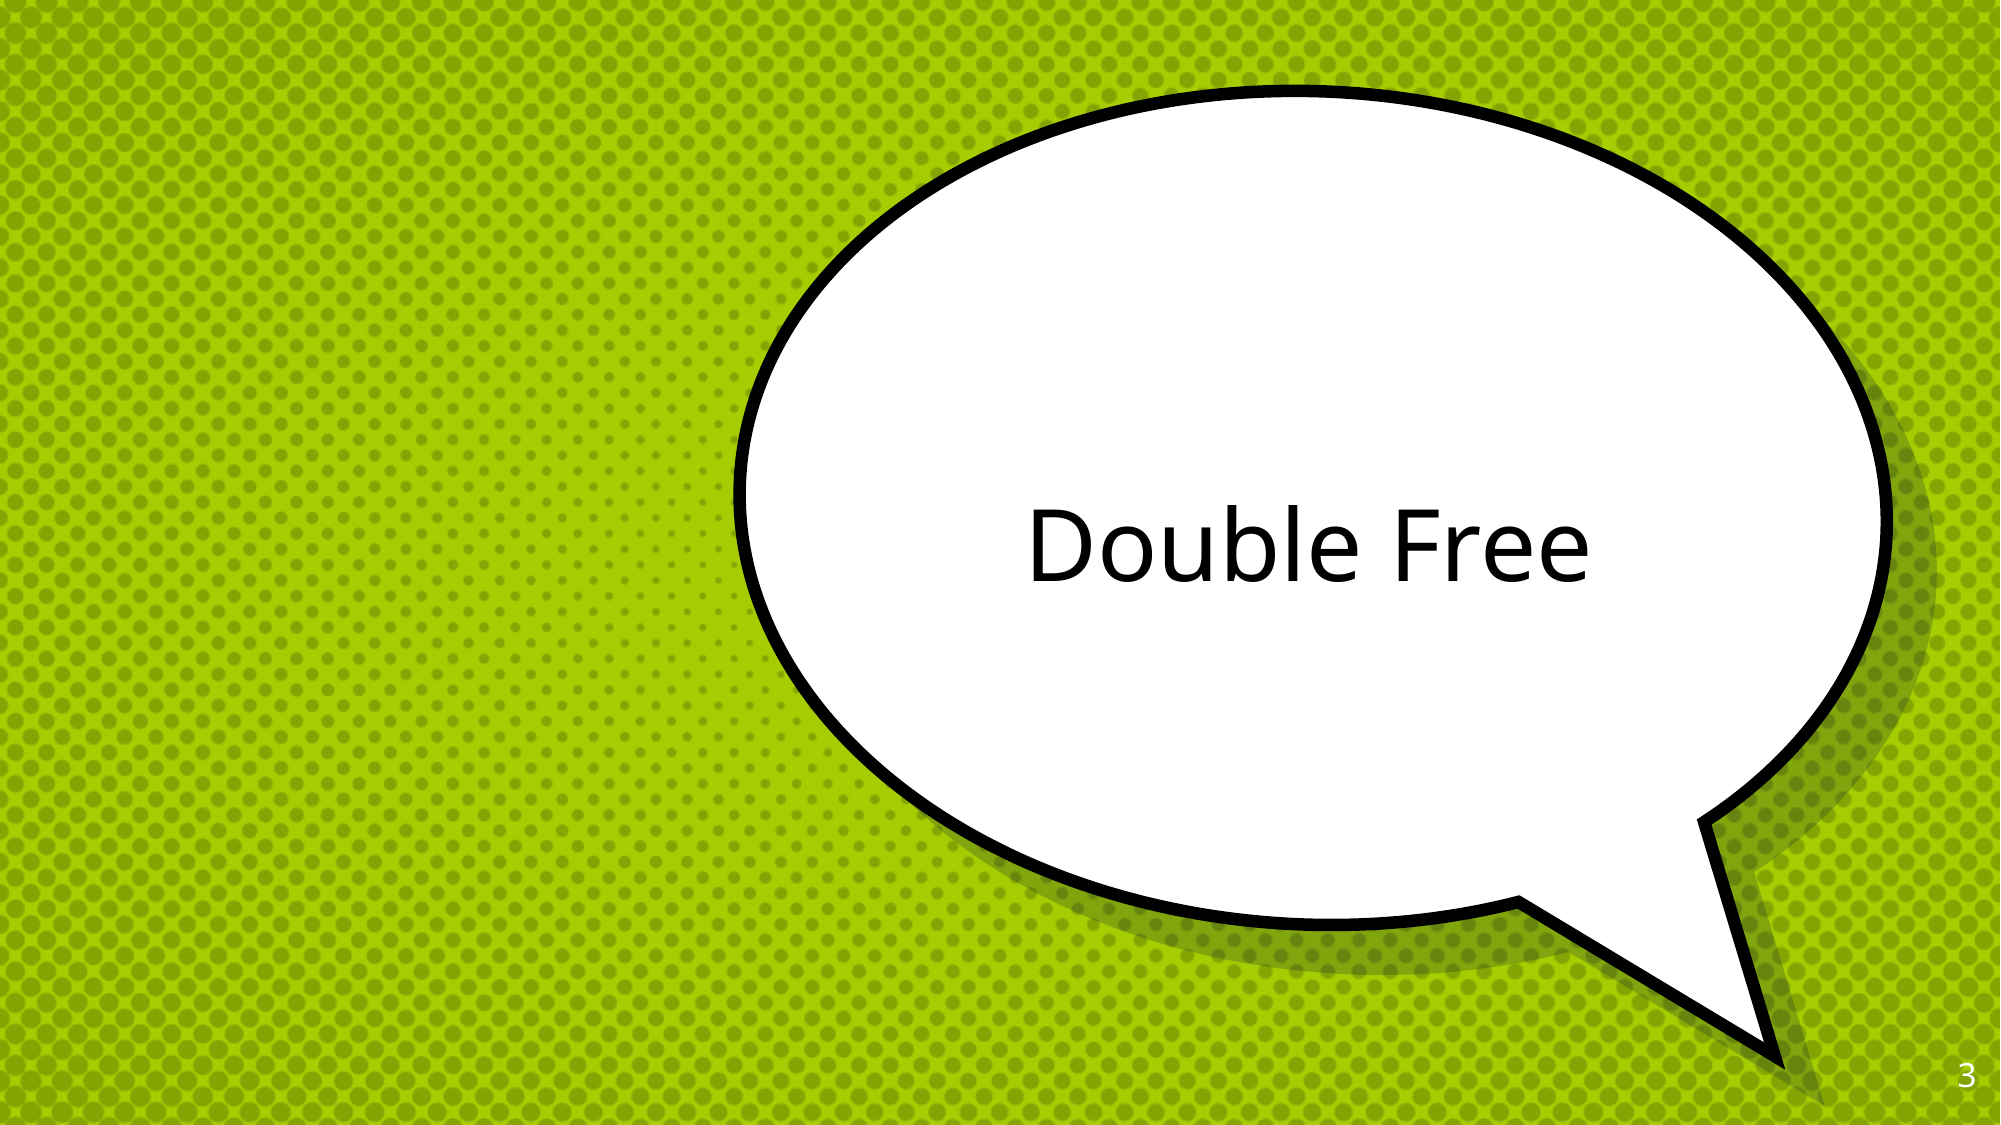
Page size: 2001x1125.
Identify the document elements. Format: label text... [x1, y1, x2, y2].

slide_number 2 [1871, 1038, 1992, 1125]
title Double Free [896, 362, 1721, 617]
